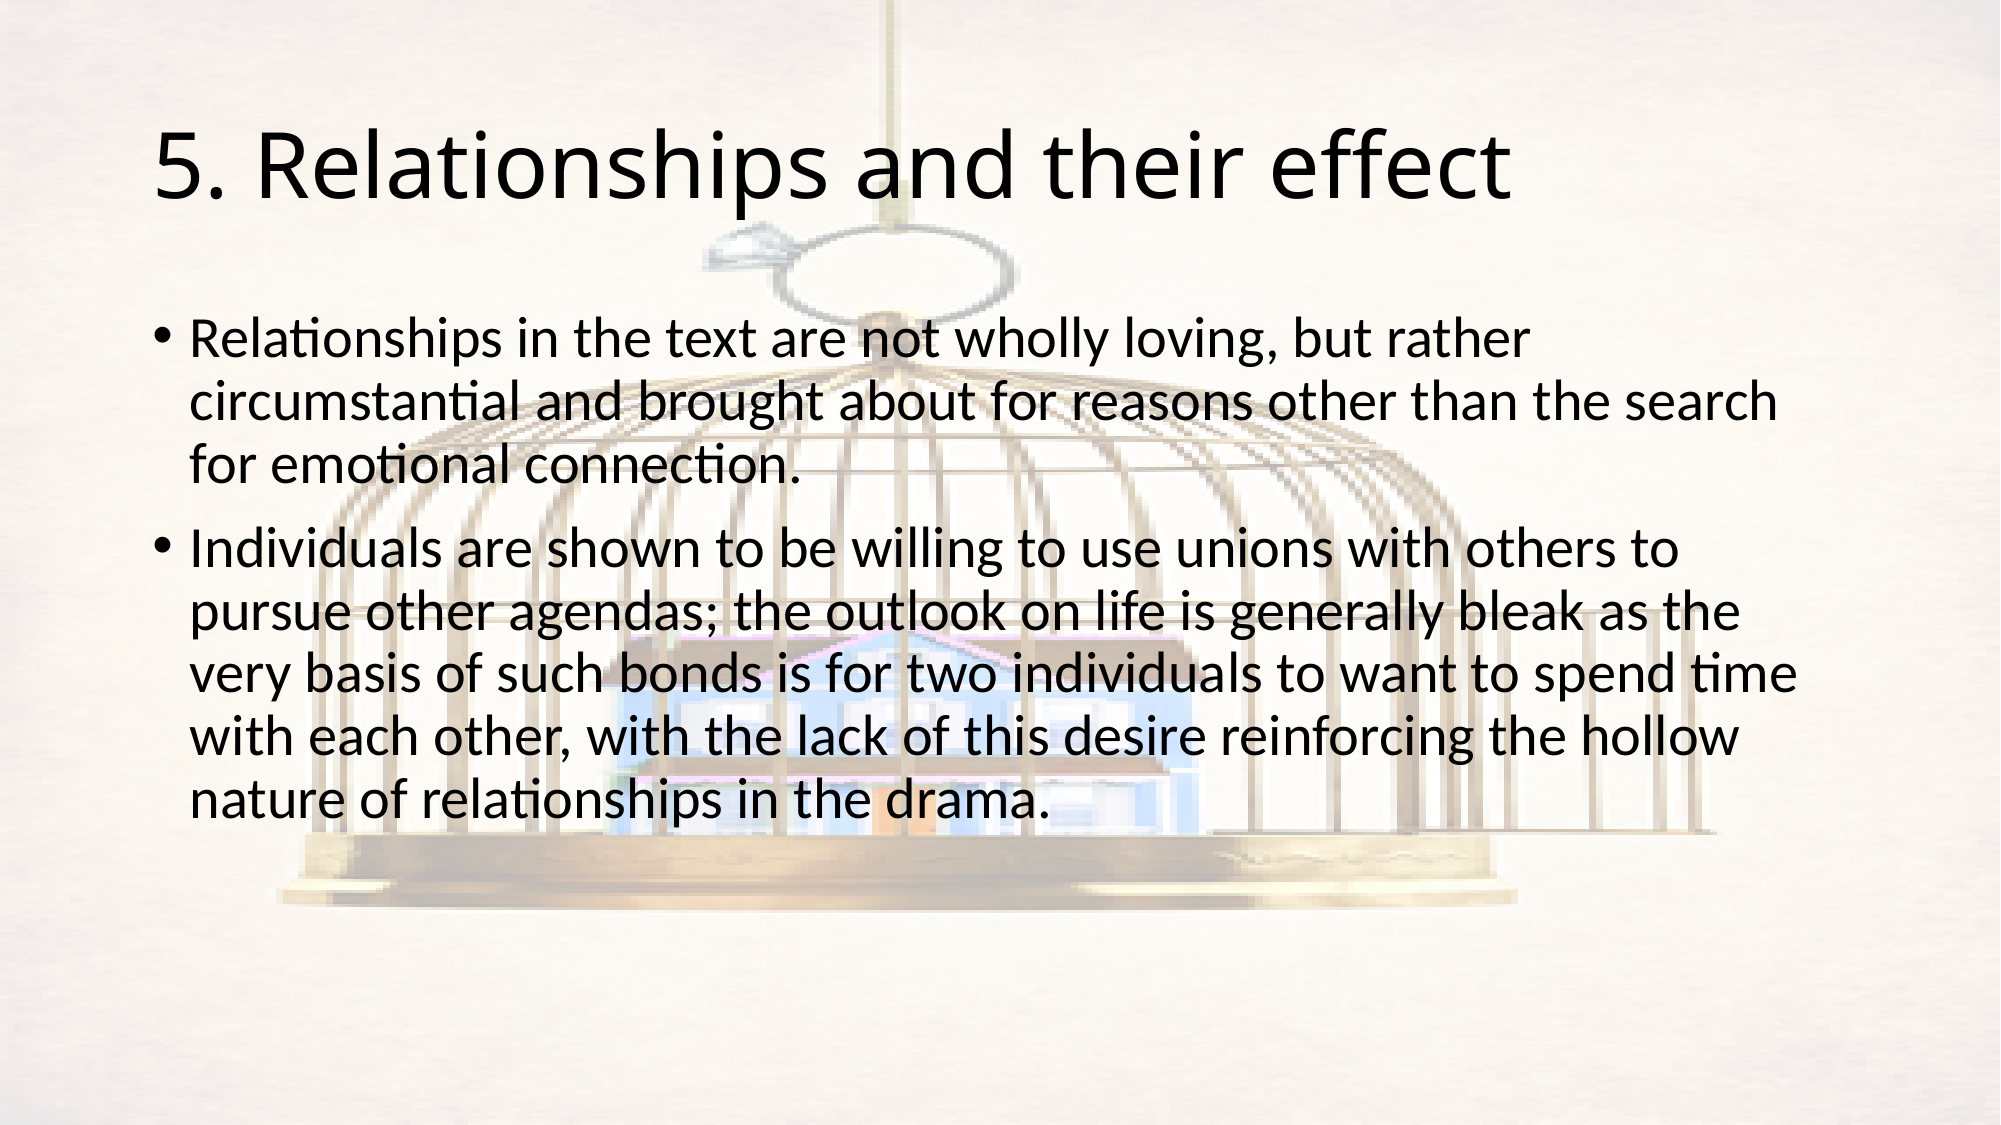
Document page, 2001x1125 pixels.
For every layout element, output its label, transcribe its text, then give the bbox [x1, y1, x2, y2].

list Relationships in the text are not wholly loving, but rather circumstantial and brought about for reasons other than the search for emotional connection. Individuals are shown to be willing to use unions with others to pursue other agendas; the outlook on life is generally bleak as the very basis of such bonds is for two individuals to want to spend time with each other, with the lack of this desire reinforcing the hollow nature of relationships in the drama. [137, 299, 1863, 1014]
title 5. Relationships and their effect [137, 59, 1863, 278]
